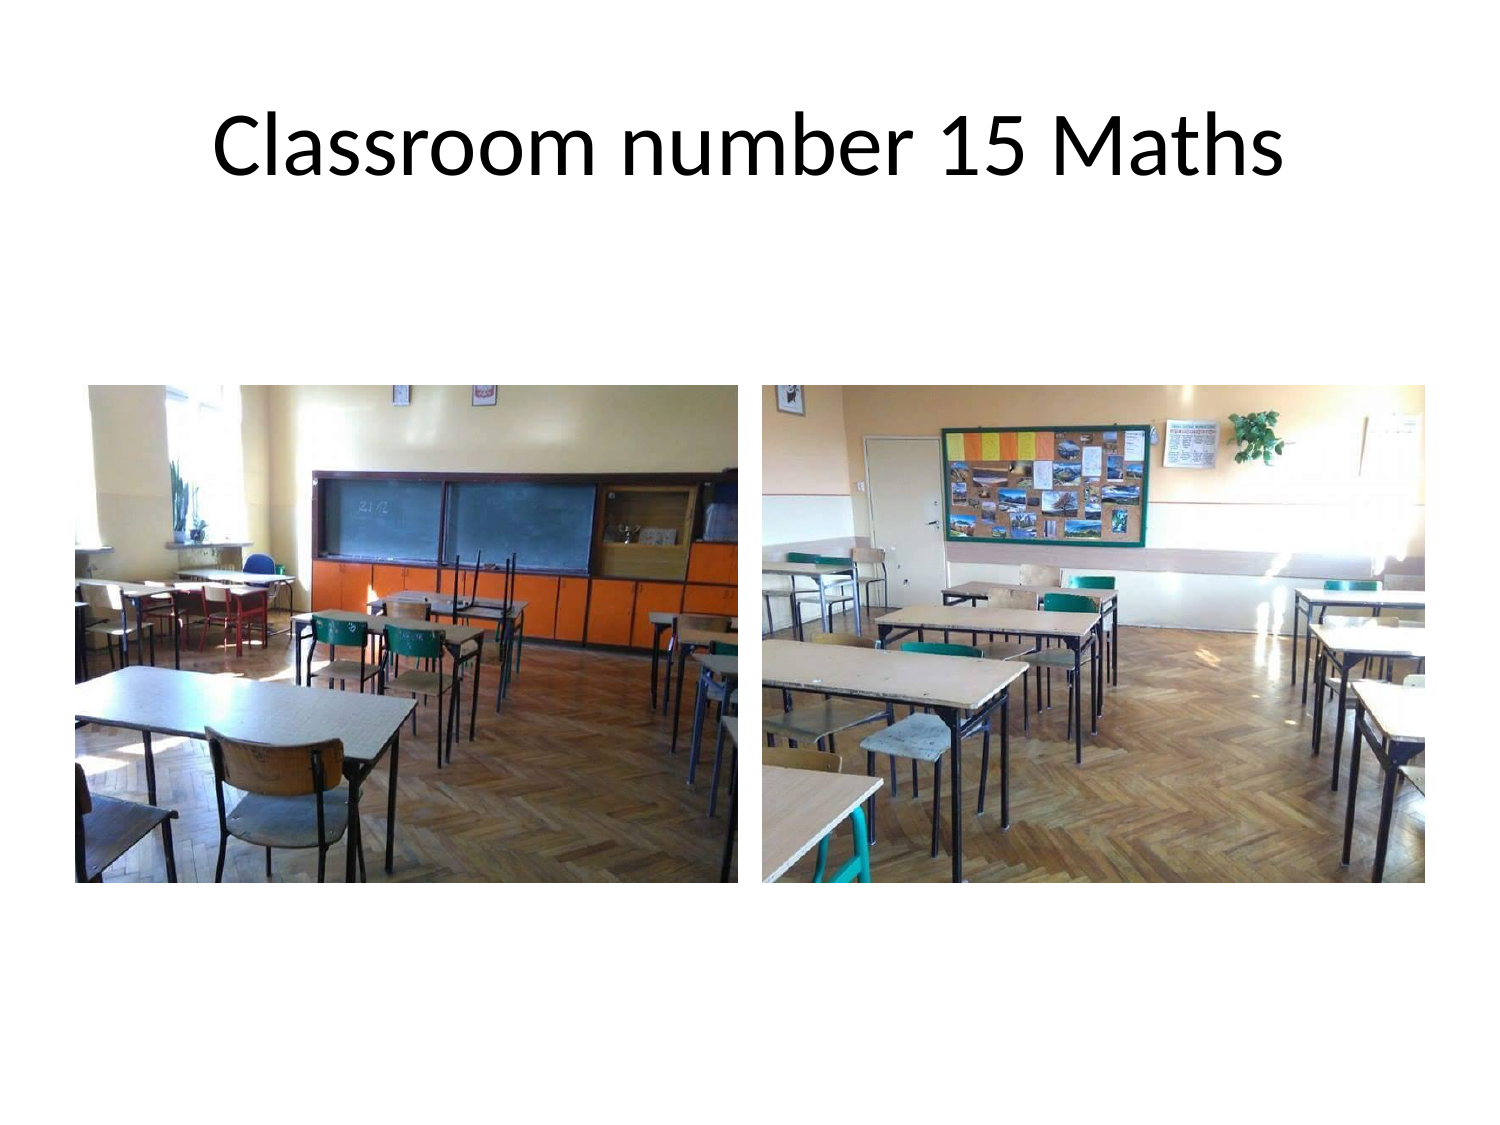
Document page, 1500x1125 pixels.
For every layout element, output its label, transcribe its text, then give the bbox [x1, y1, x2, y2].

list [762, 384, 1426, 883]
title Classroom number 15 Maths [75, 45, 1425, 233]
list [74, 384, 738, 883]
